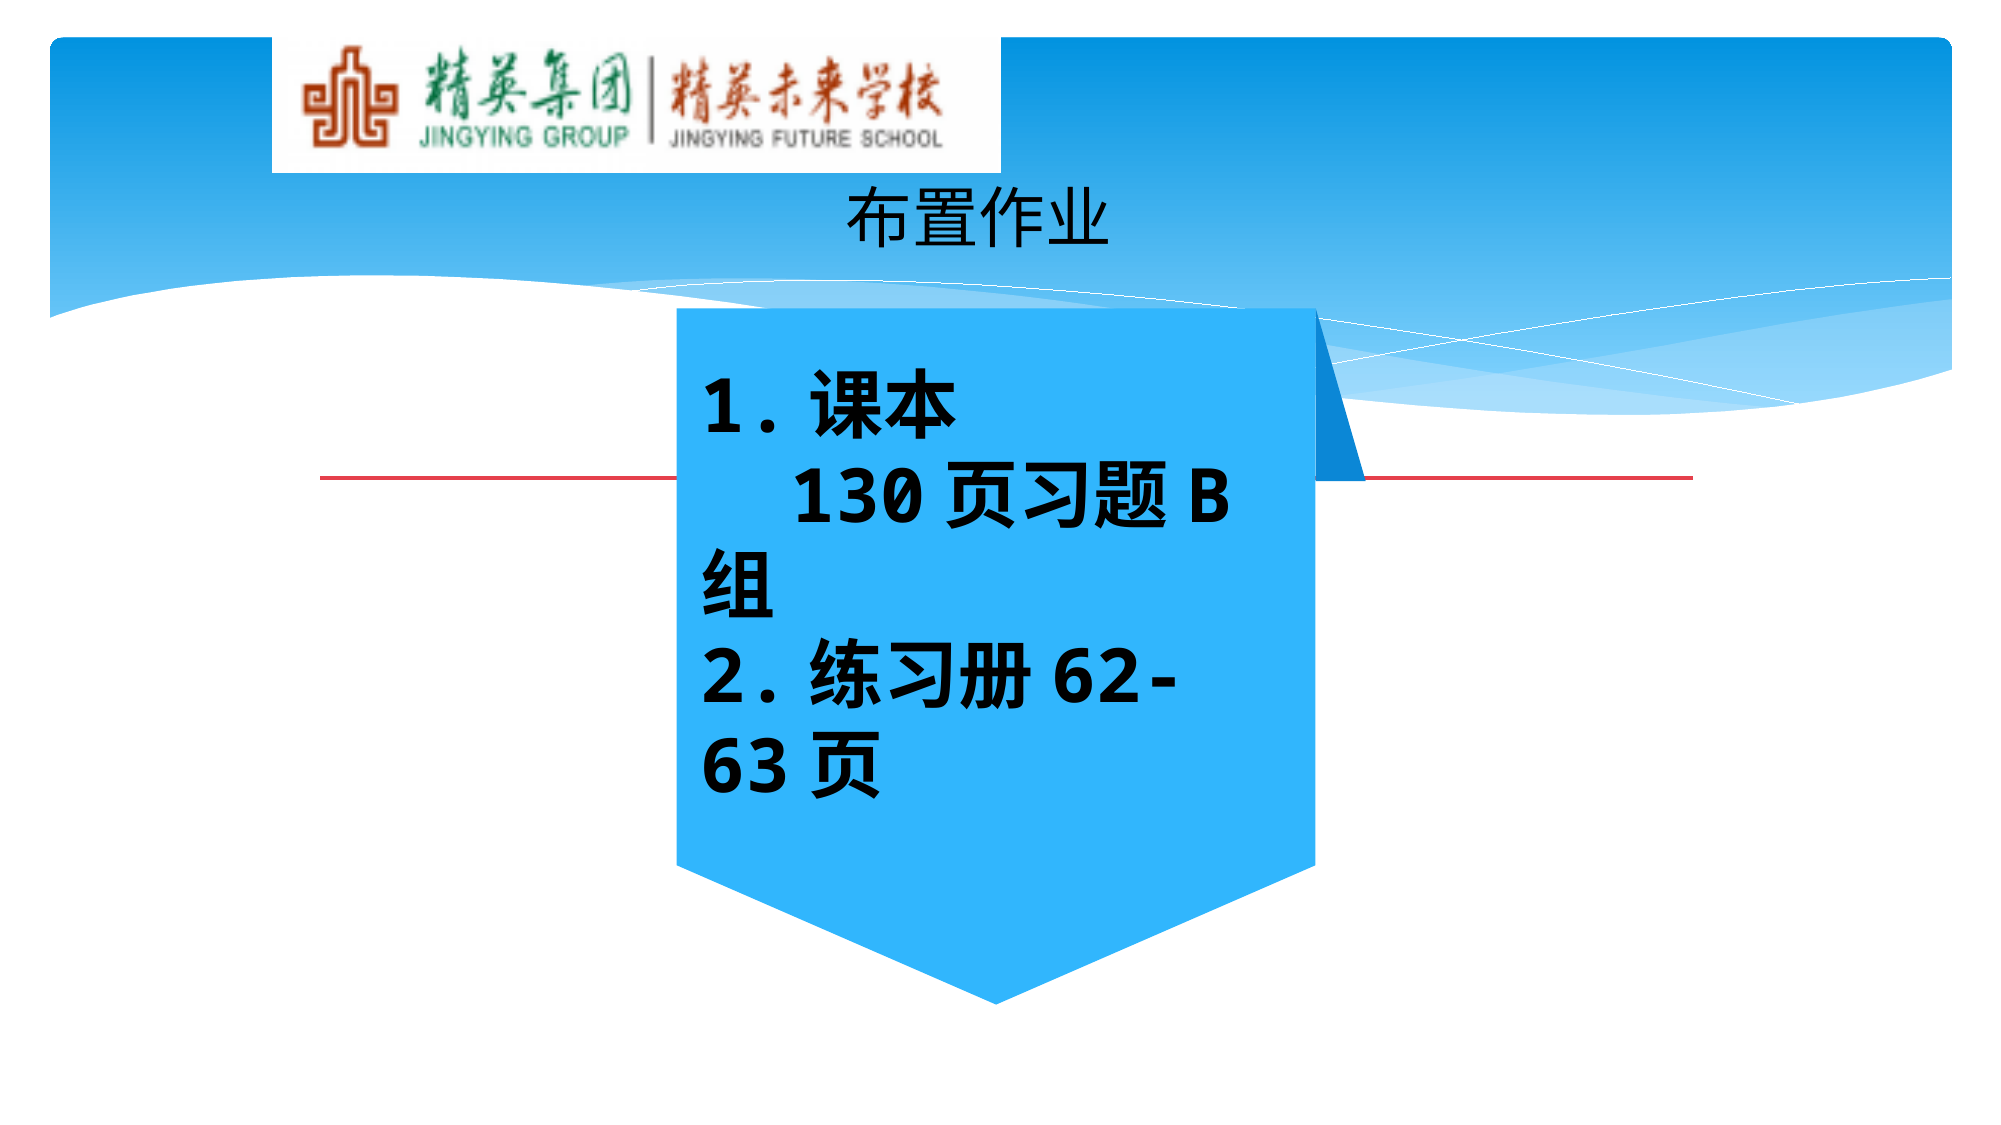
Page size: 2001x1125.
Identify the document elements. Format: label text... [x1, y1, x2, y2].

picture [272, 33, 1002, 174]
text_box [676, 307, 1366, 1005]
text_box 布置作业 [753, 168, 1205, 264]
